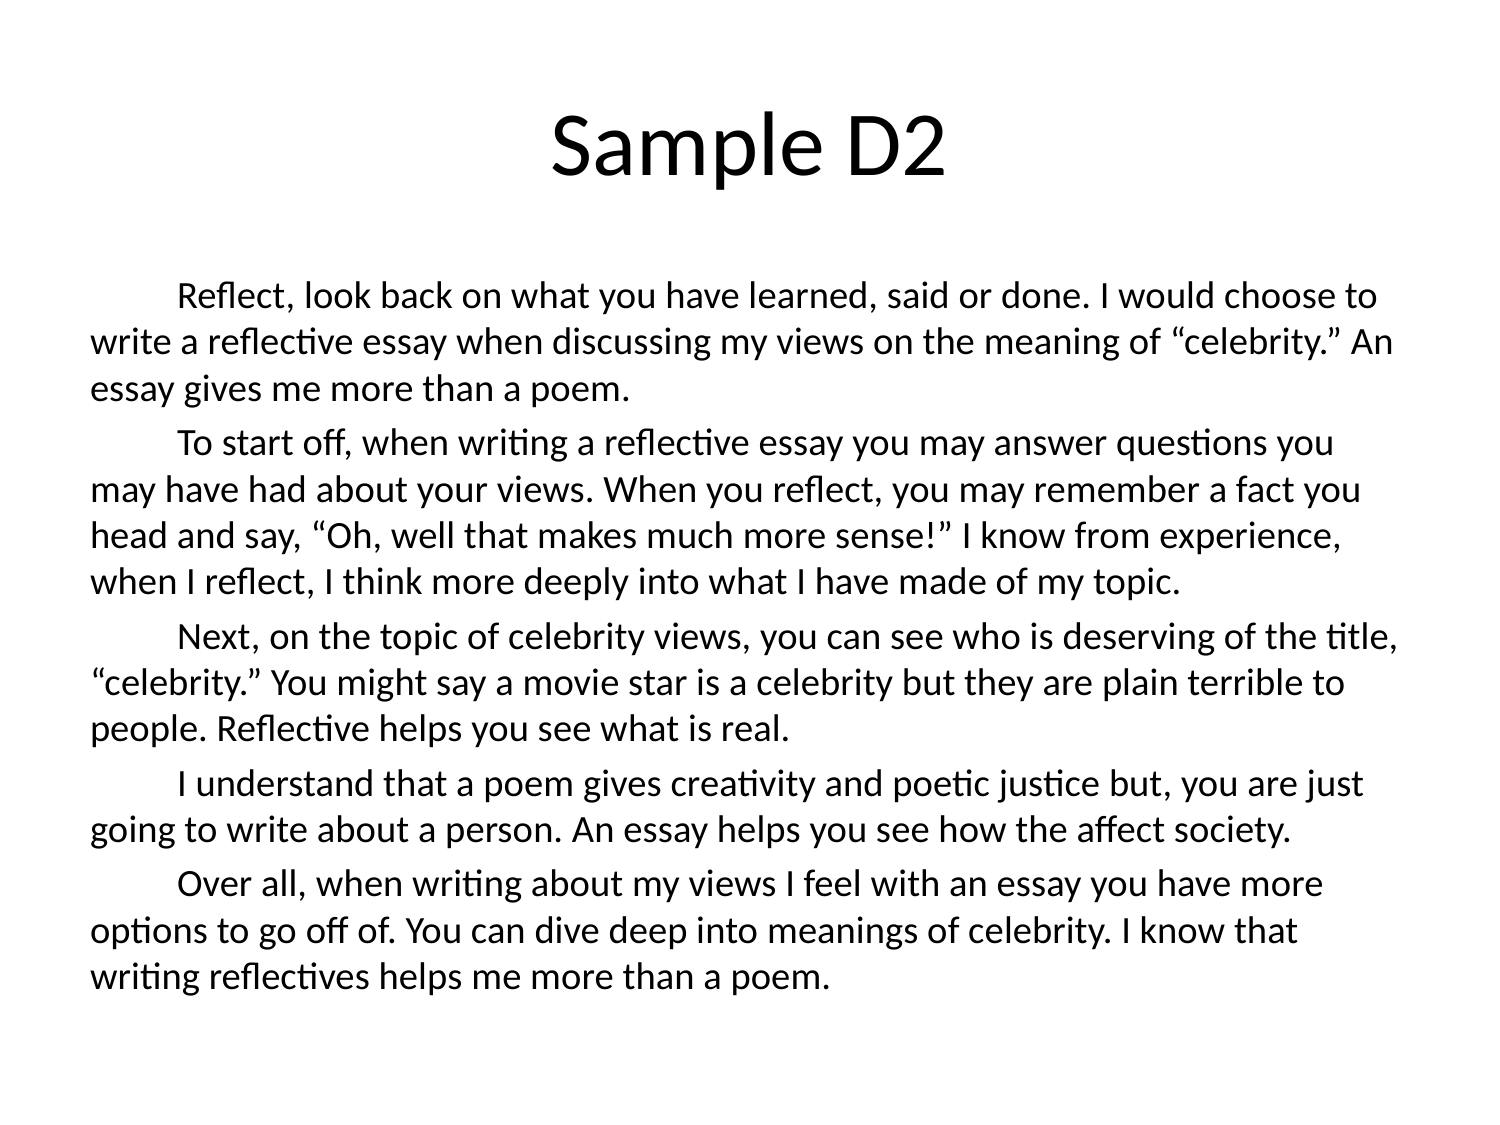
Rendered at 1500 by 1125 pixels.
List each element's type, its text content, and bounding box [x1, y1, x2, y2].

title Sample D2 [75, 45, 1425, 233]
list Reflect, look back on what you have learned, said or done. I would choose to write a reflective essay when discussing my views on the meaning of “celebrity.” An essay gives me more than a poem. To start off, when writing a reflective essay you may answer questions you may have had about your views. When you reflect, you may remember a fact you head and say, “Oh, well that makes much more sense!” I know from experience, when I reflect, I think more deeply into what I have made of my topic. Next, on the topic of celebrity views, you can see who is deserving of the title, “celebrity.” You might say a movie star is a celebrity but they are plain terrible to people. Reflective helps you see what is real. I understand that a poem gives creativity and poetic justice but, you are just going to write about a person. An essay helps you see how the affect society. Over all, when writing about my views I feel with an essay you have more options to go off of. You can dive deep into meanings of celebrity. I know that writing reflectives helps me more than a poem. [75, 262, 1425, 1005]
